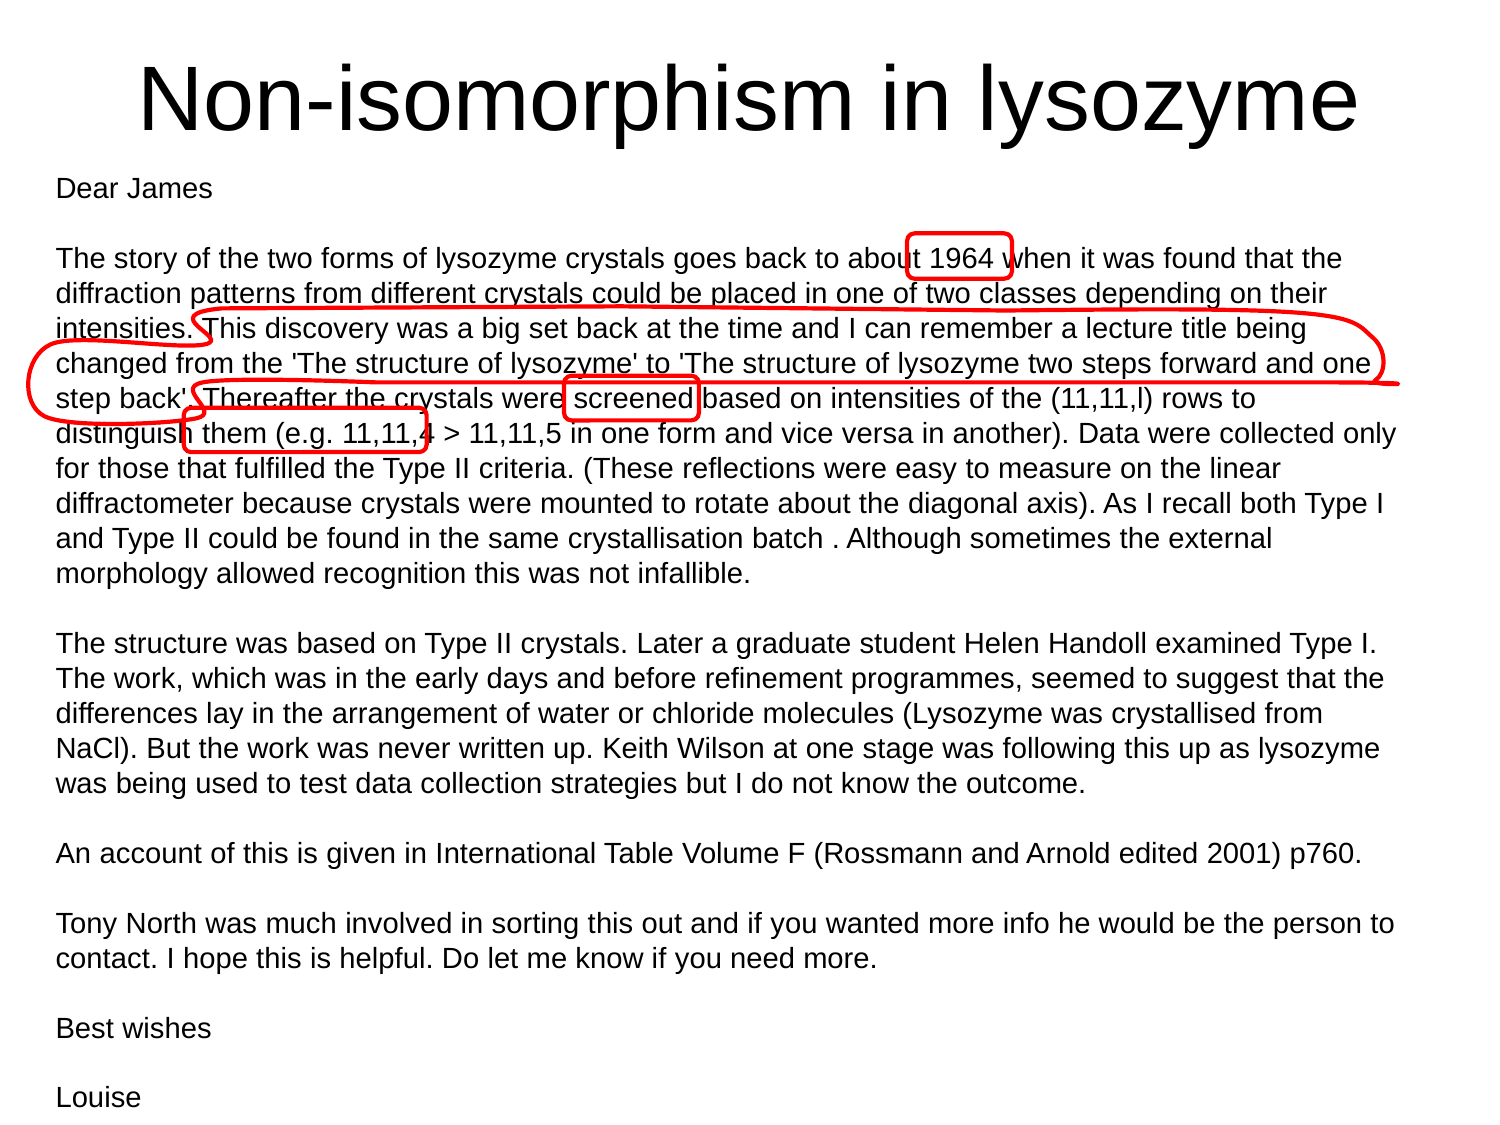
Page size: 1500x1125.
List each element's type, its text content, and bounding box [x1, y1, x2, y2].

text_box Non-isomorphism in lysozyme [74, 0, 1425, 188]
text_box Dear James The story of the two forms of lysozyme crystals goes back to about 1964 when it was found that the diffraction patterns from different crystals could be placed in one of two classes depending on their intensities. This discovery was a big set back at the time and I can remember a lecture title being changed from the 'The structure of lysozyme' to 'The structure of lysozyme two steps forward and one step back'. Thereafter the crystals were screened based on intensities of the (11,11,l) rows to distinguish them (e.g. 11,11,4 > 11,11,5 in one form and vice versa in another). Data were collected only for those that fulfilled the Type II criteria. (These reflections were easy to measure on the linear diffractometer because crystals were mounted to rotate about the diagonal axis). As I recall both Type I and Type II could be found in the same crystallisation batch . Although sometimes the external morphology allowed recognition this was not infallible. The structure was based on Type II crystals. Later a graduate student Helen Handoll examined Type I. The work, which was in the early days and before refinement programmes, seemed to suggest that the differences lay in the arrangement of water or chloride molecules (Lysozyme was crystallised from NaCl). But the work was never written up. Keith Wilson at one stage was following this up as lysozyme was being used to test data collection strategies but I do not know the outcome. An account of this is given in International Table Volume F (Rossmann and Arnold edited 2001) p760. Tony North was much involved in sorting this out and if you wanted more info he would be the person to contact. I hope this is helpful. Do let me know if you need more. Best wishes Louise [40, 162, 1416, 1122]
text_box [26, 304, 1401, 427]
text_box [904, 231, 1015, 281]
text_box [183, 375, 700, 453]
